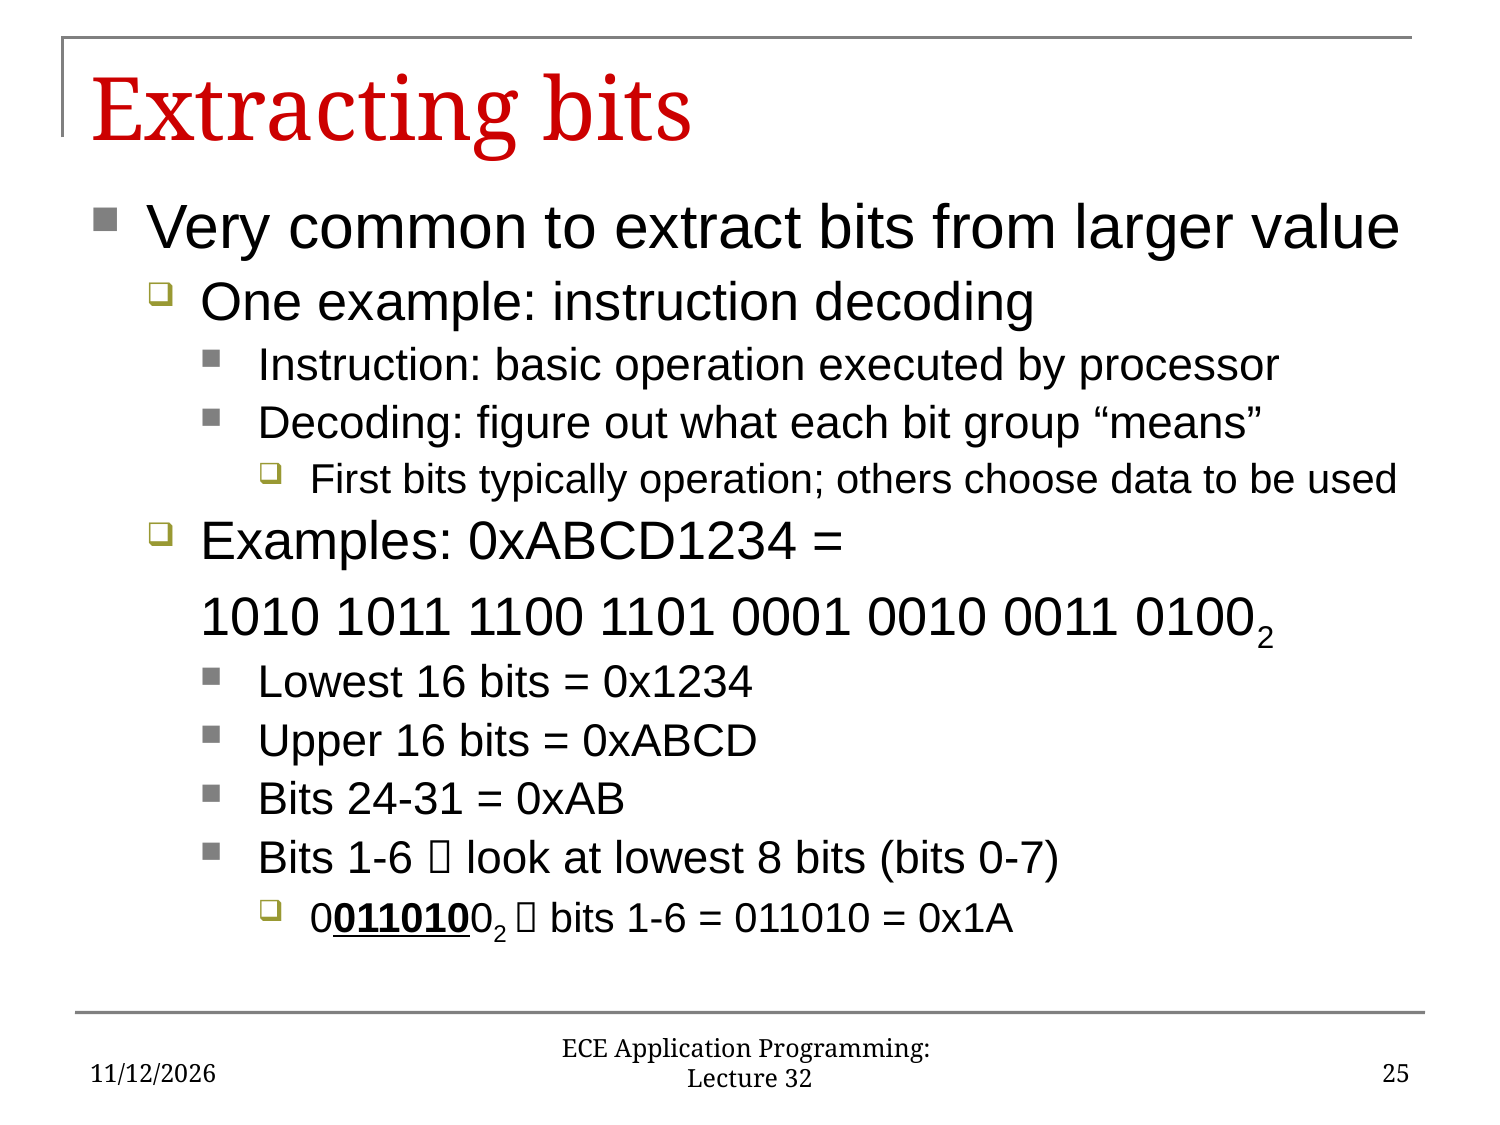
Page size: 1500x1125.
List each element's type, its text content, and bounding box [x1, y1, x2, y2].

slide_number 25 [1074, 1023, 1426, 1100]
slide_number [74, 1023, 426, 1100]
title Extracting bits [75, 45, 1425, 163]
footer ECE Application Programming: Lecture 32 [512, 1024, 988, 1101]
list Very common to extract bits from larger value One example: instruction decoding Instruction: basic operation executed by processor Decoding: figure out what each bit group “means” First bits typically operation; others choose data to be used Examples: 0xABCD1234 = 1010 1011 1100 1101 0001 0010 0011 01002 Lowest 16 bits = 0x1234 Upper 16 bits = 0xABCD Bits 24-31 = 0xAB Bits 1-6  look at lowest 8 bits (bits 0-7) 001101002  bits 1-6 = 011010 = 0x1A [75, 187, 1425, 1006]
